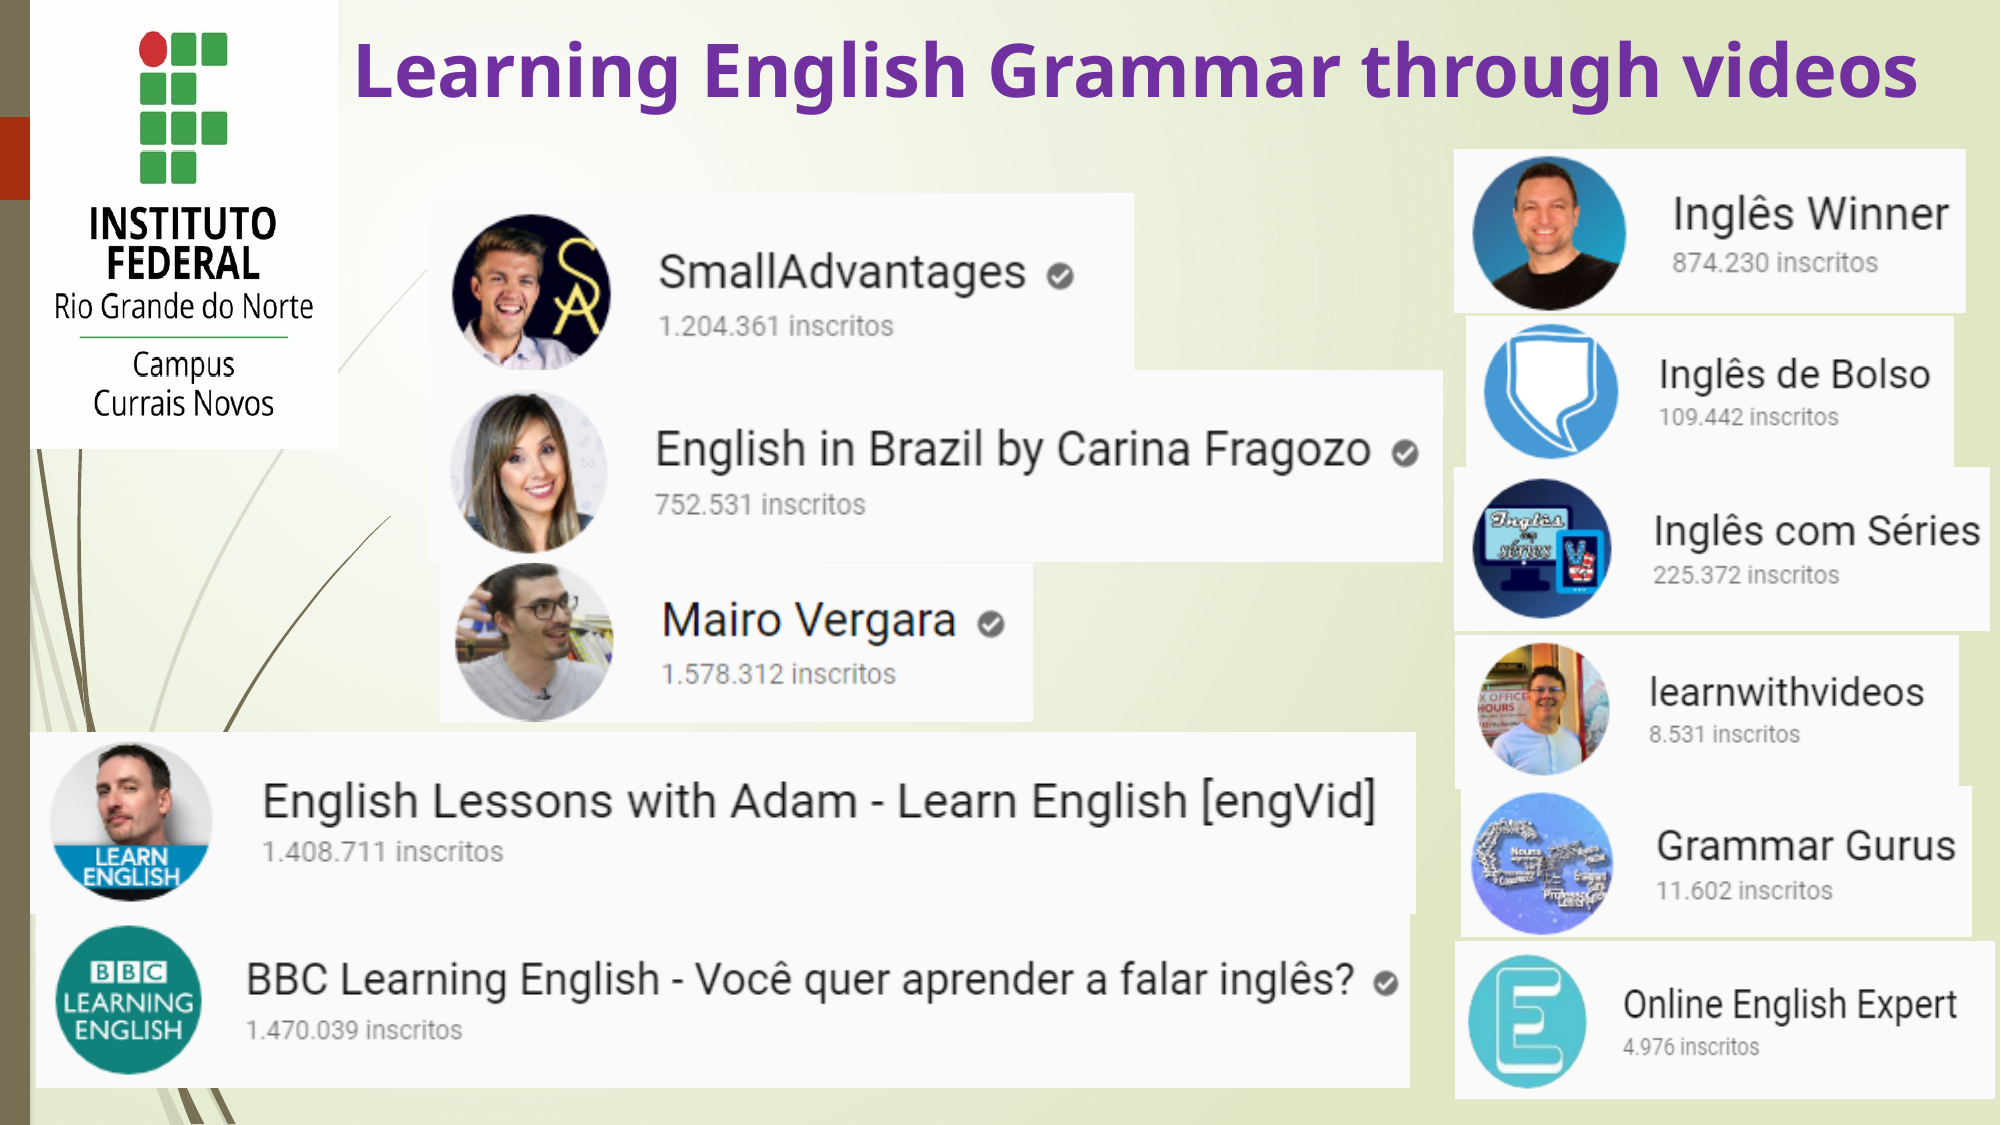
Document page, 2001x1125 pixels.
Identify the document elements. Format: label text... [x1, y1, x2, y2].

picture [1454, 149, 1967, 313]
picture [427, 193, 1443, 562]
picture [1455, 635, 1972, 937]
picture [30, 0, 338, 450]
picture [1455, 941, 1995, 1099]
picture [30, 732, 1416, 1088]
title Learning English Grammar through videos [342, 15, 1954, 143]
picture [1454, 316, 1990, 631]
picture [440, 563, 1033, 723]
